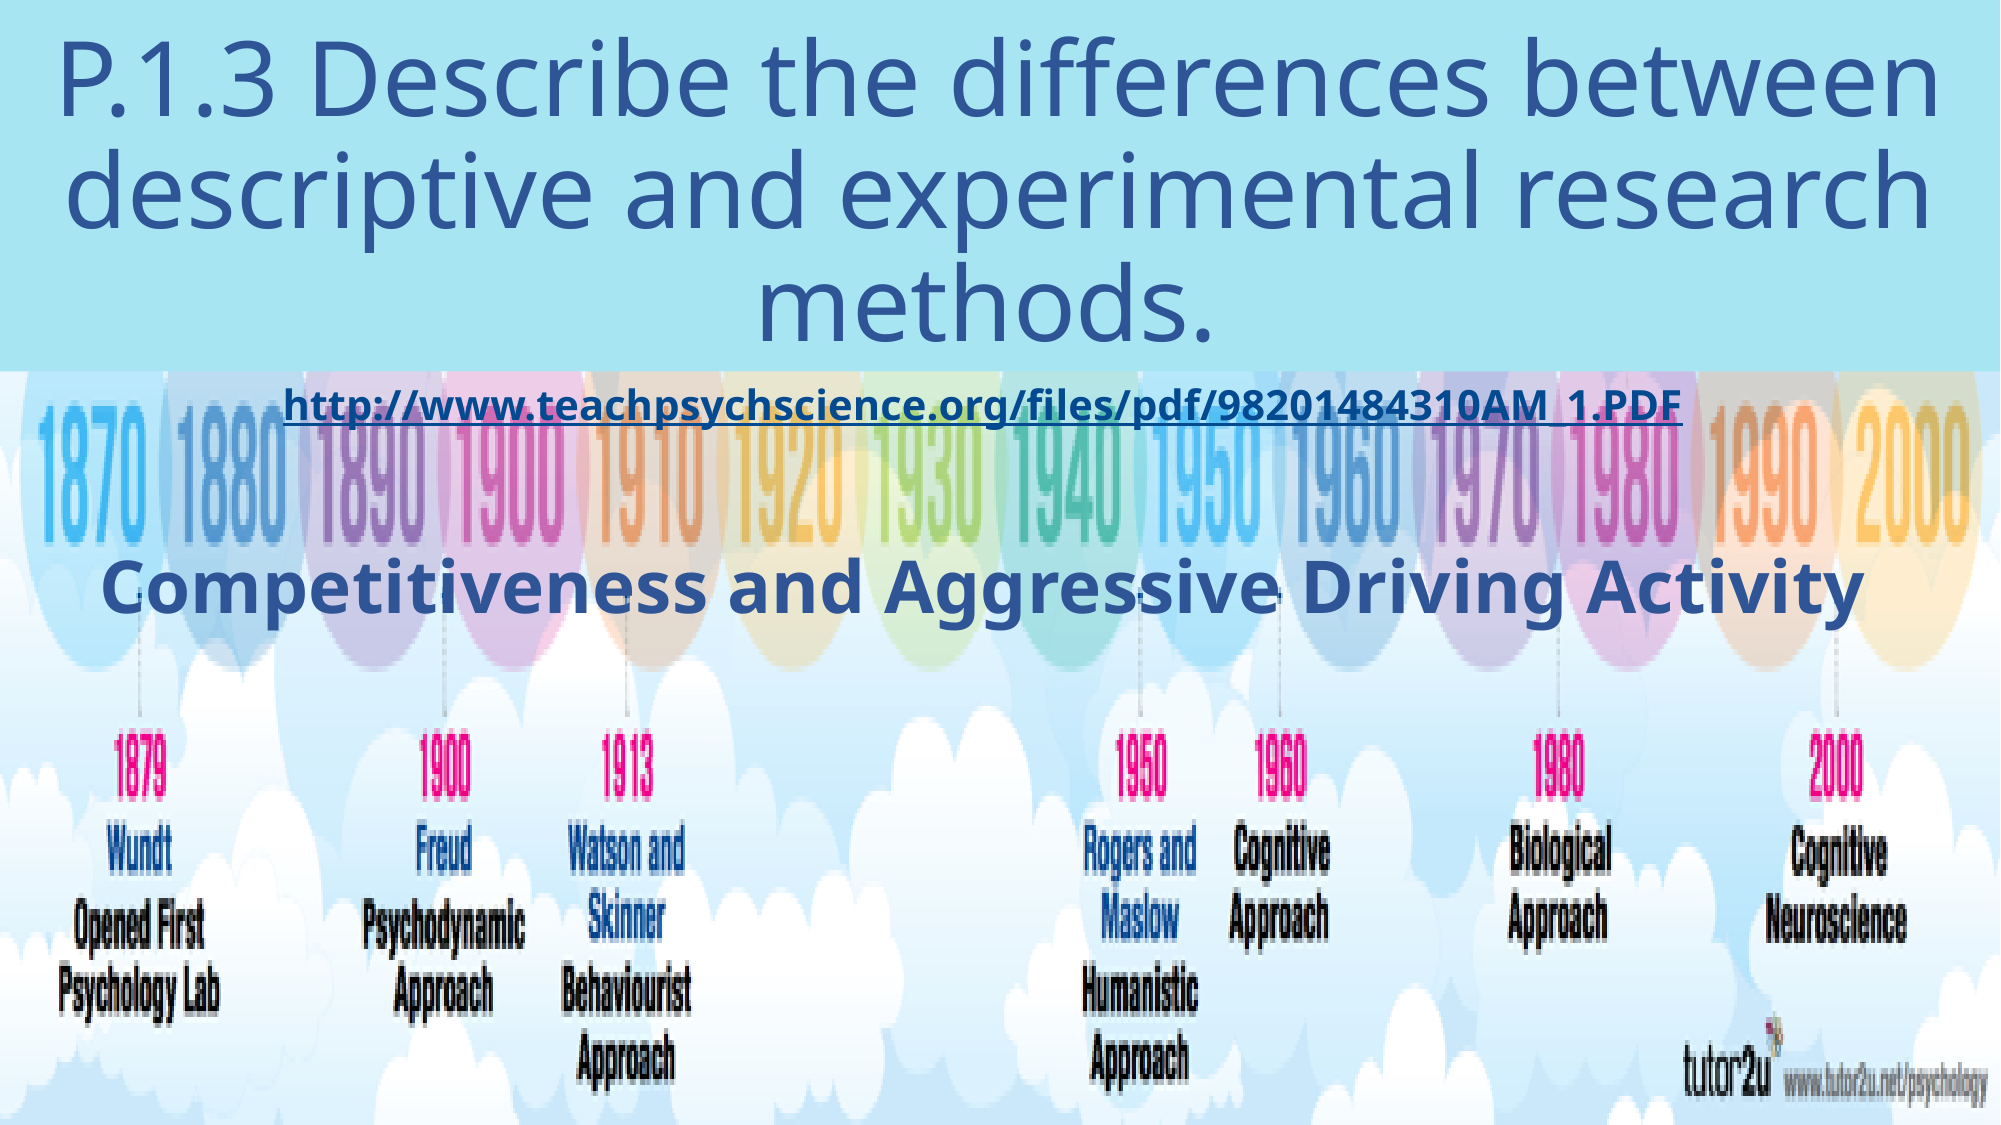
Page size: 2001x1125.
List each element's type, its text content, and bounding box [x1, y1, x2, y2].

title P.1.3 Describe the differences between descriptive and experimental research methods. [0, 0, 2000, 372]
subtitle http://www.teachpsychscience.org/files/pdf/98201484310AM_1.PDF Competitiveness and Aggressive Driving Activity [0, 371, 1983, 644]
picture [0, 0, 2001, 1125]
